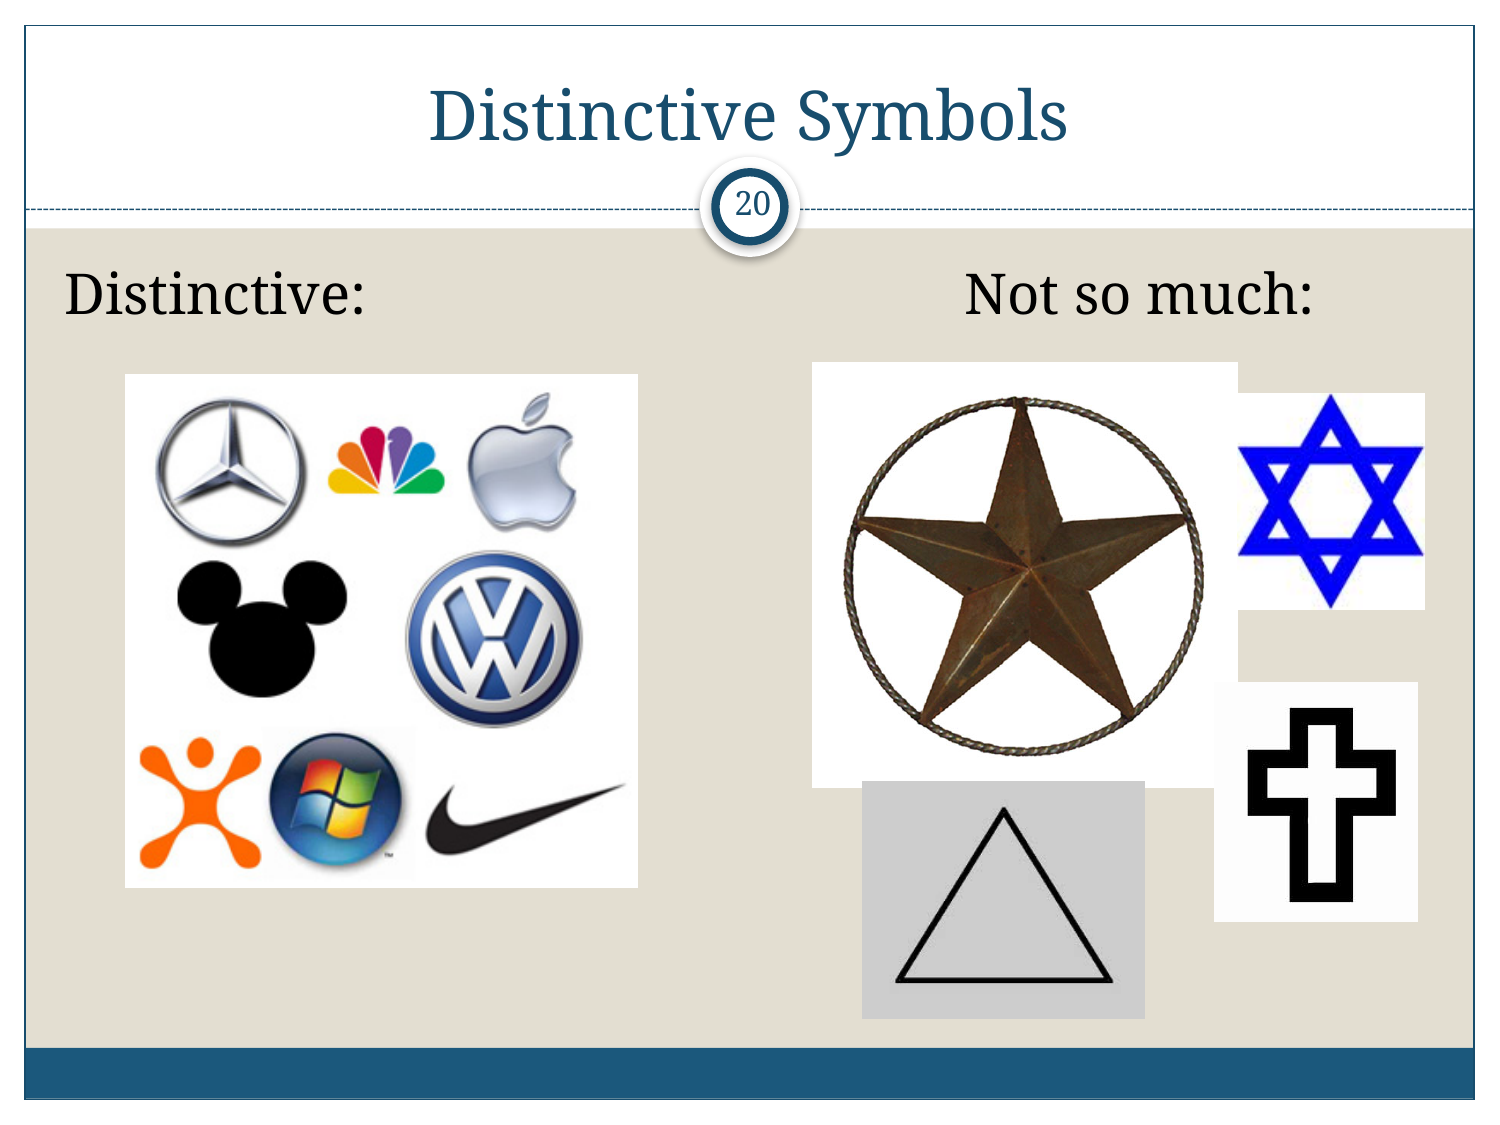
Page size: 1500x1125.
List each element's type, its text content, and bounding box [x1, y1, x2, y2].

title Distinctive Symbols [49, 37, 1450, 162]
list Distinctive: Not so much: [49, 250, 1445, 1001]
slide_number 19 [715, 168, 791, 241]
picture [812, 362, 1426, 1019]
picture [124, 374, 638, 888]
